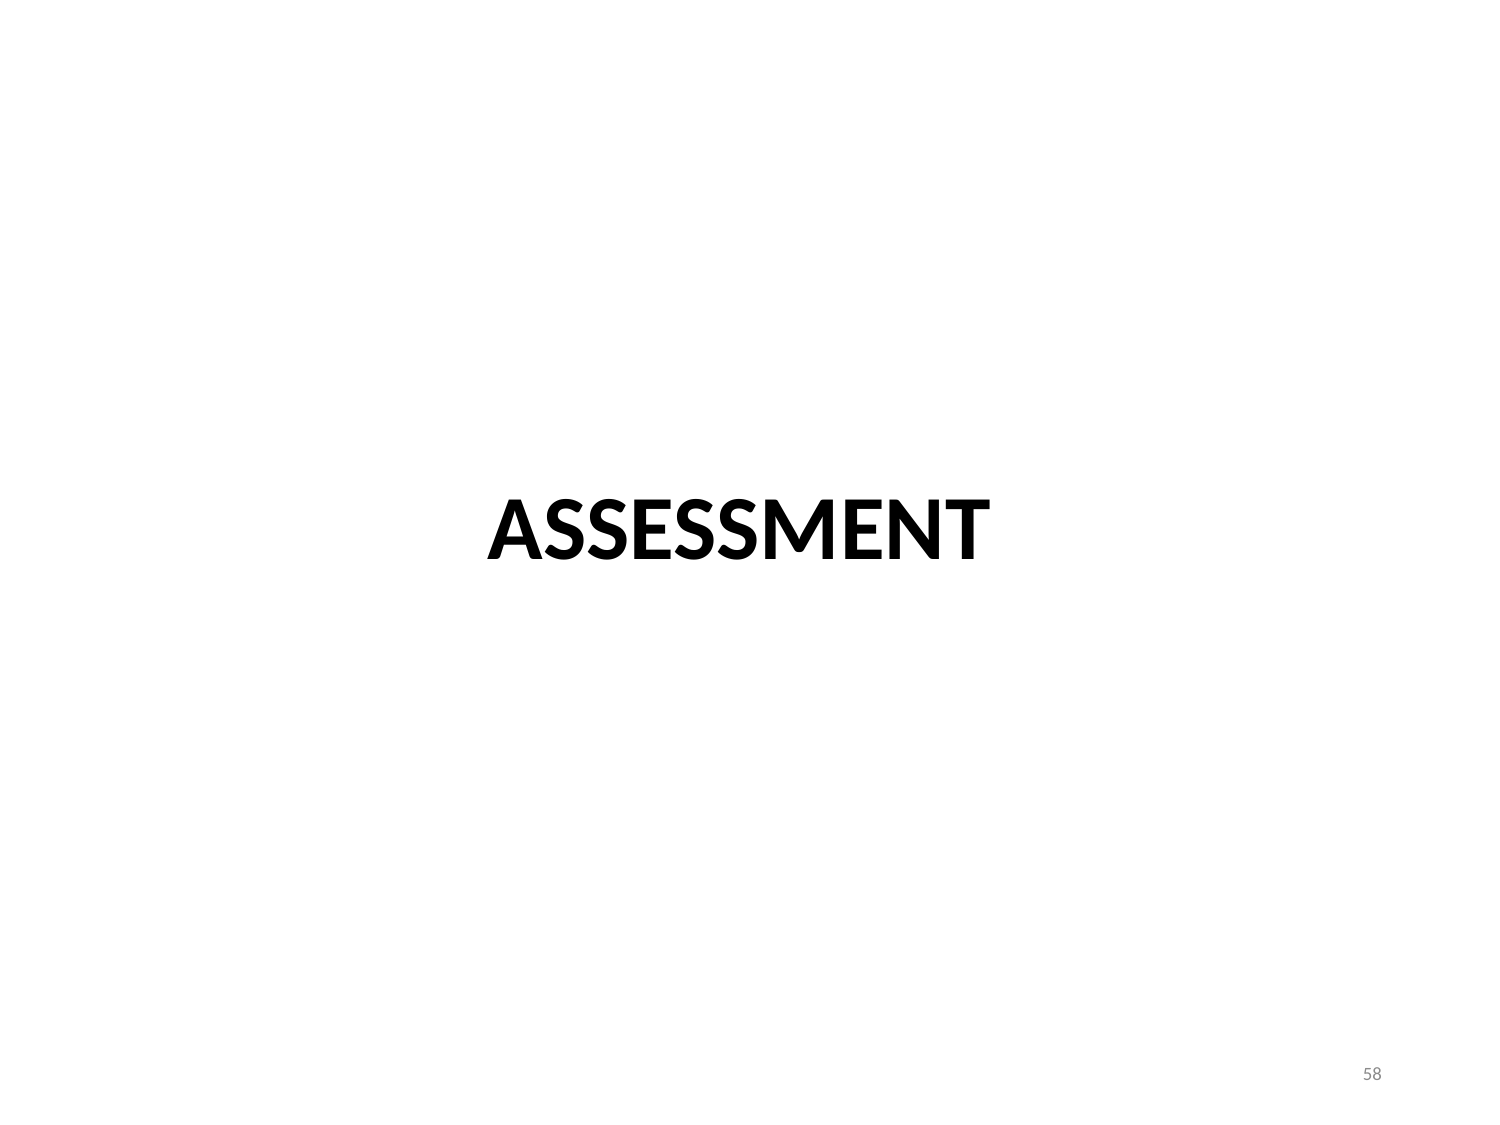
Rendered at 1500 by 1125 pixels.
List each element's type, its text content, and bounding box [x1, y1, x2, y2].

title ASSESSMENT [75, 45, 1425, 1125]
slide_number 58 [1059, 1042, 1397, 1103]
